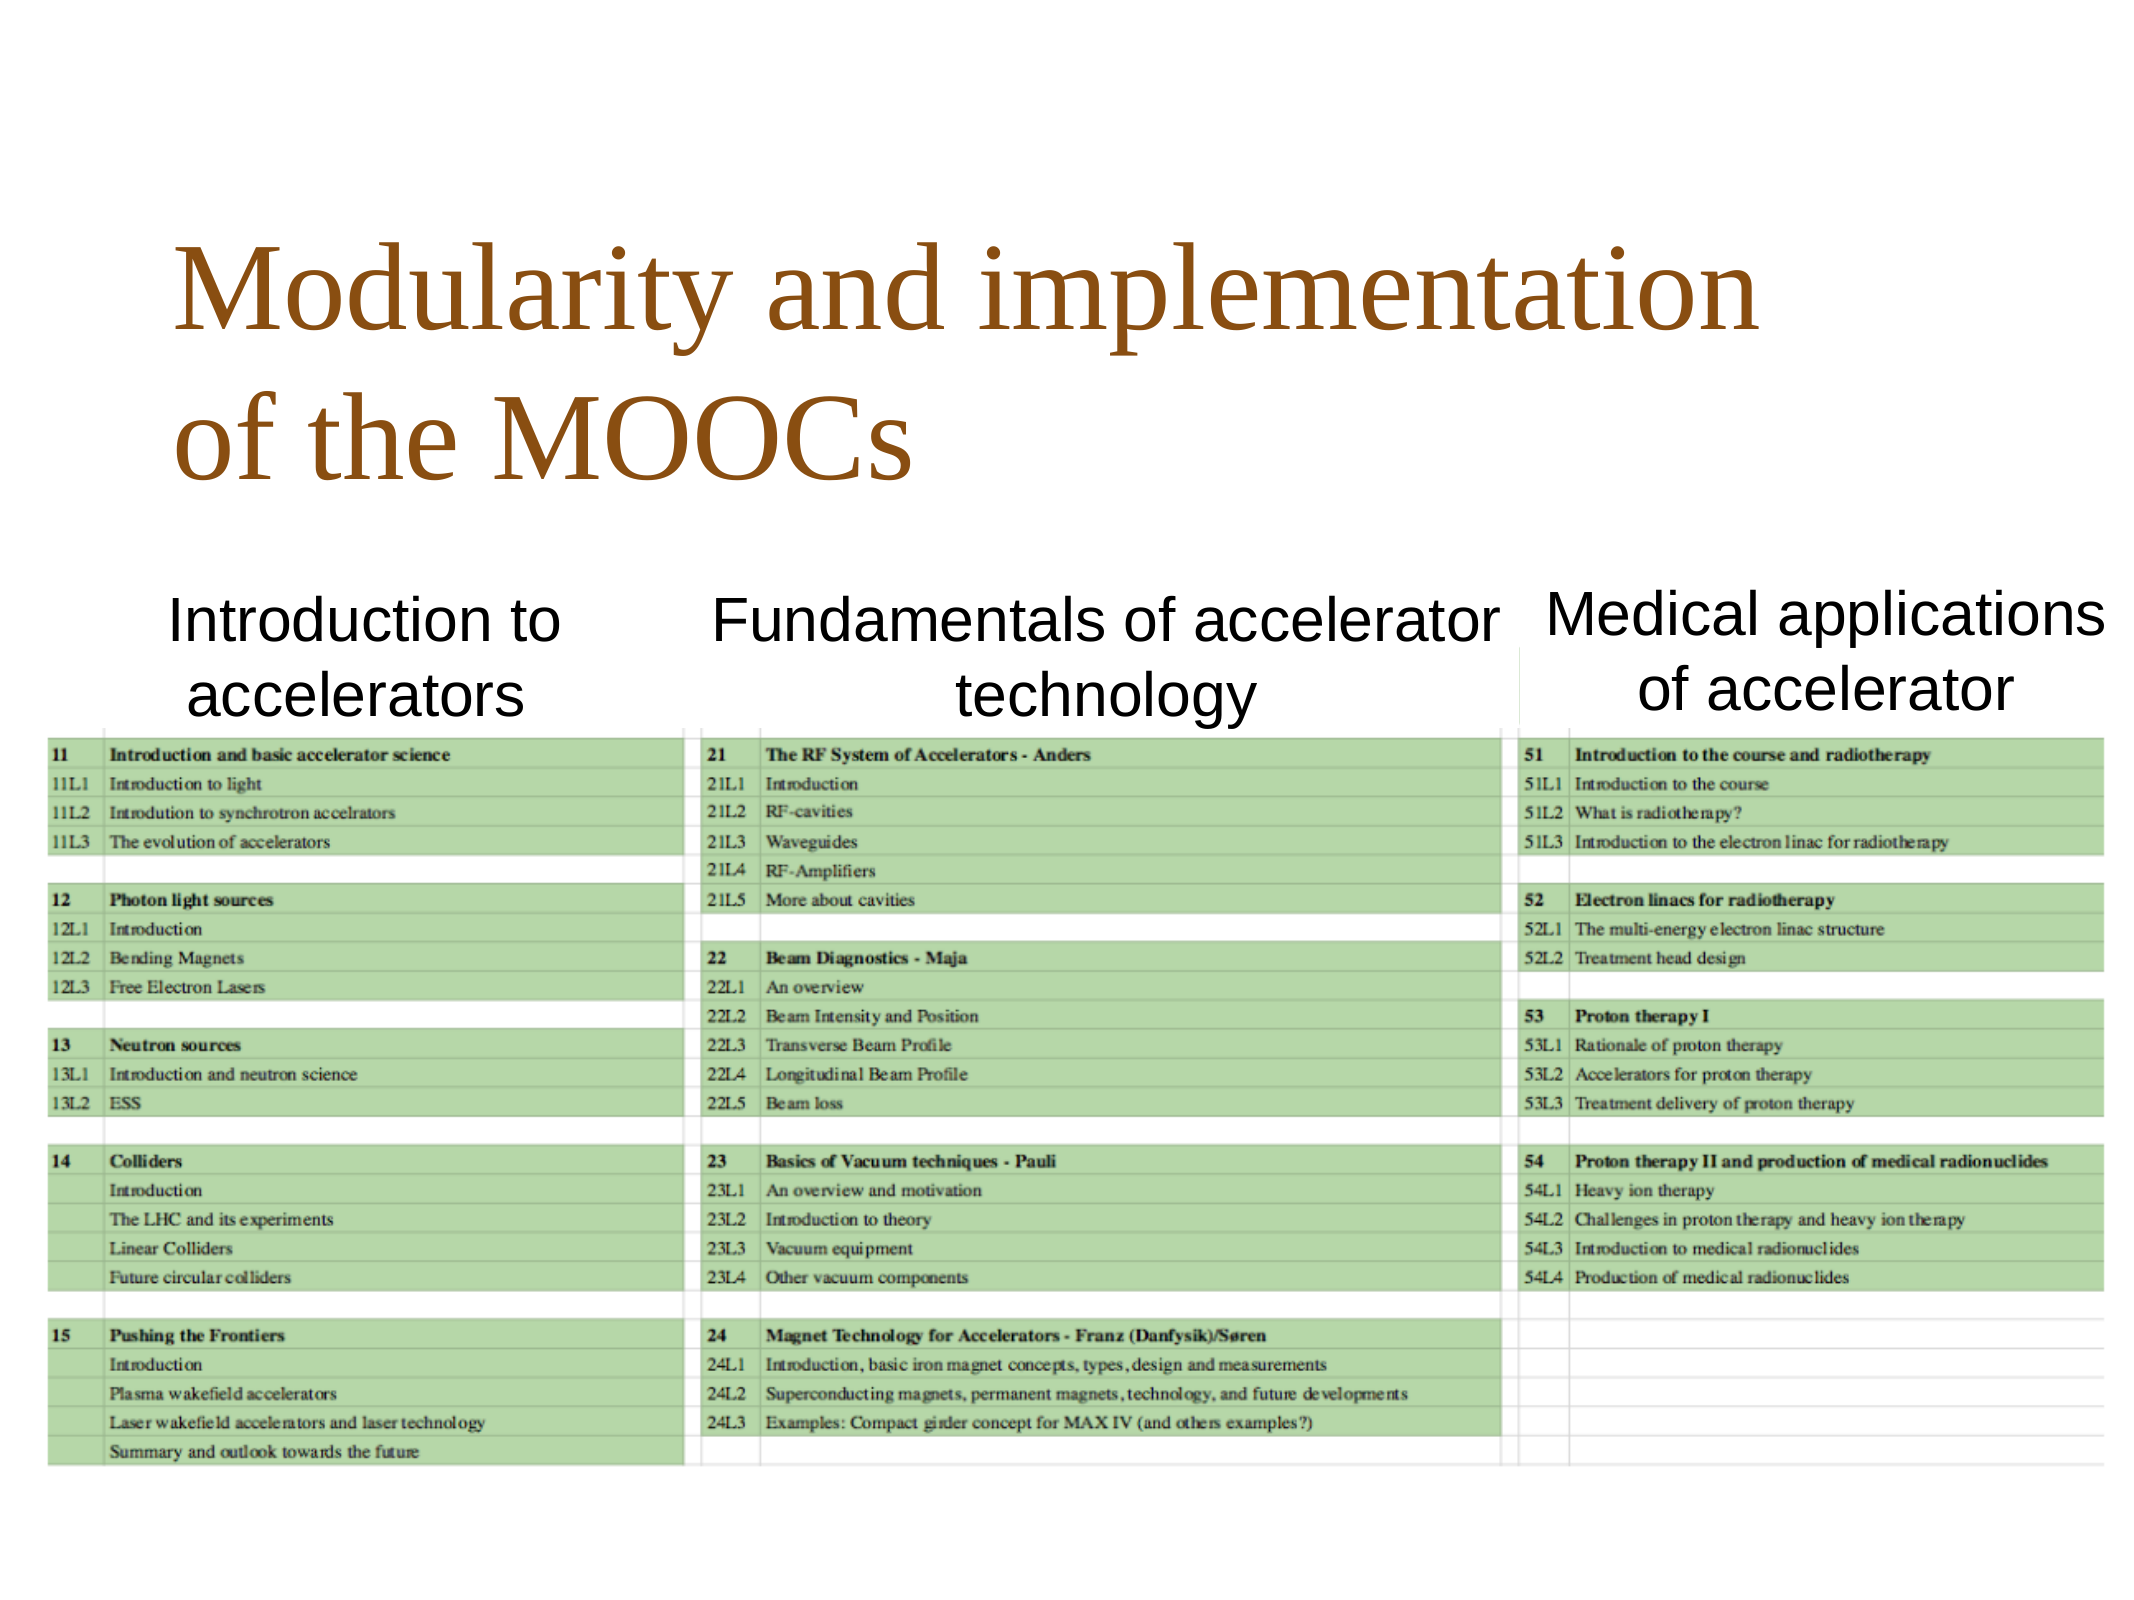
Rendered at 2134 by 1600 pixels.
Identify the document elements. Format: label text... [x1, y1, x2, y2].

text_box Medical applications of accelerator [1519, 567, 2134, 633]
picture [35, 636, 2134, 1488]
text_box Introduction to accelerators [35, 579, 694, 633]
text_box Fundamentals of accelerator technology [694, 579, 1519, 632]
title Modularity and implementation of the MOOCs [163, 188, 2134, 564]
